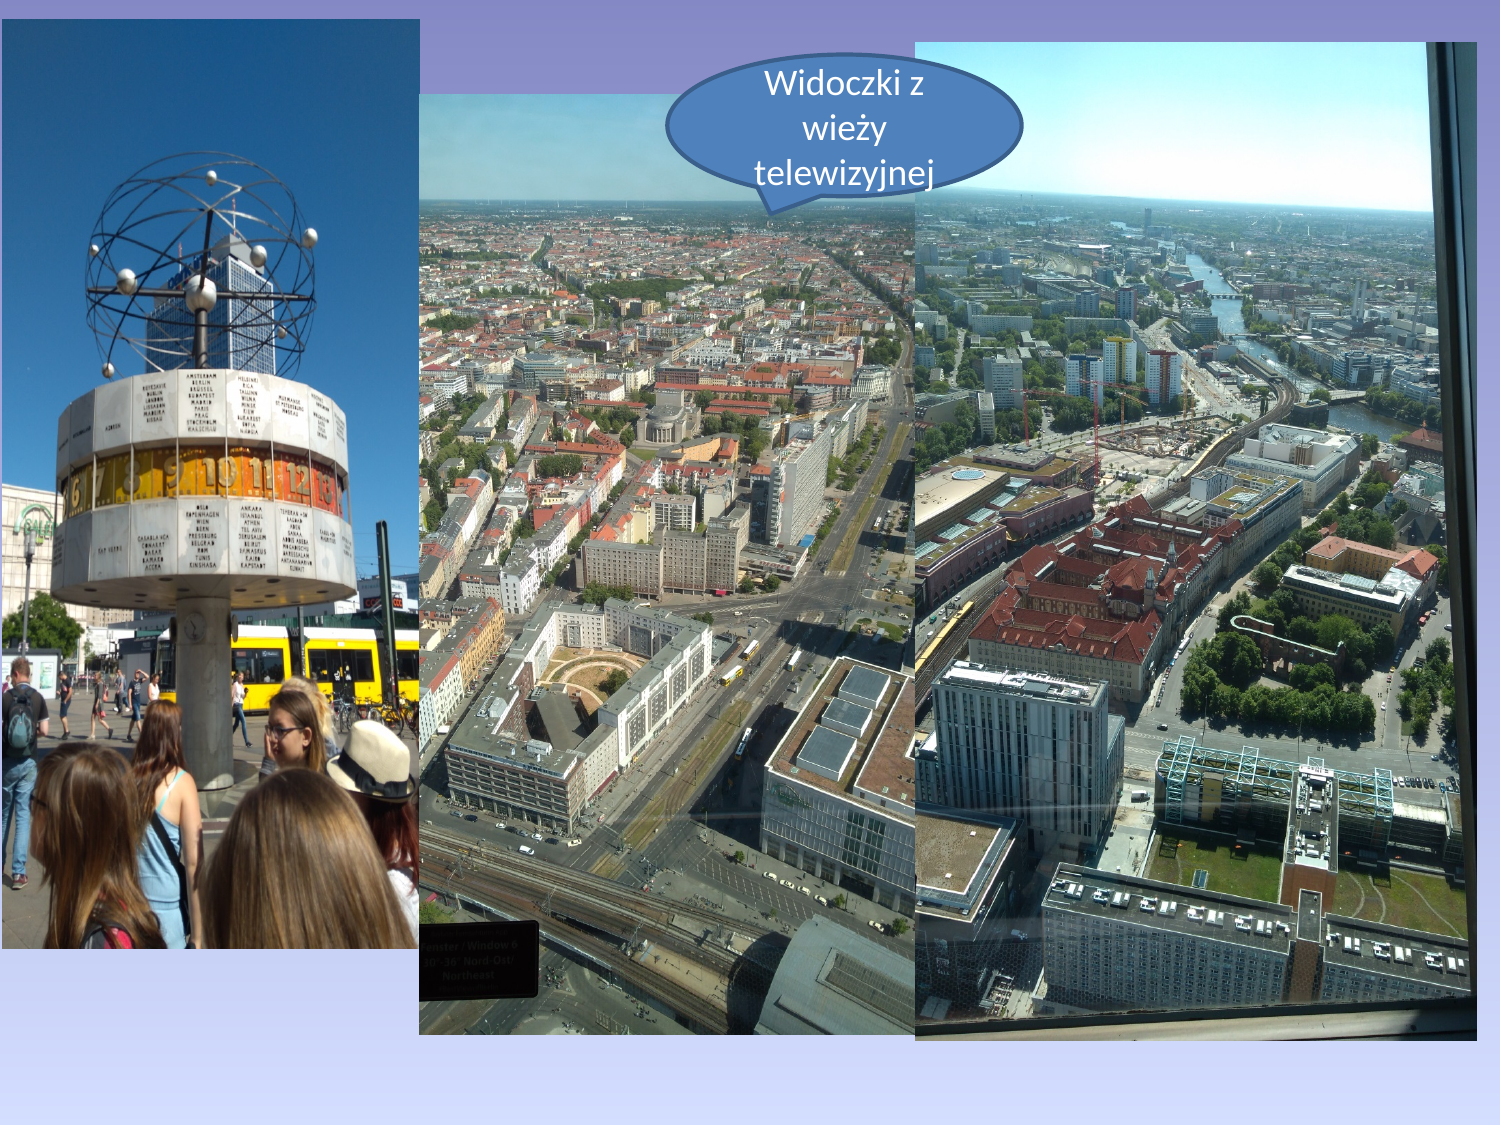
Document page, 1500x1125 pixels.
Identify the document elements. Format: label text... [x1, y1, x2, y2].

picture [2, 19, 1478, 1041]
text_box Widoczki z wieży telewizyjnej [684, 52, 910, 92]
